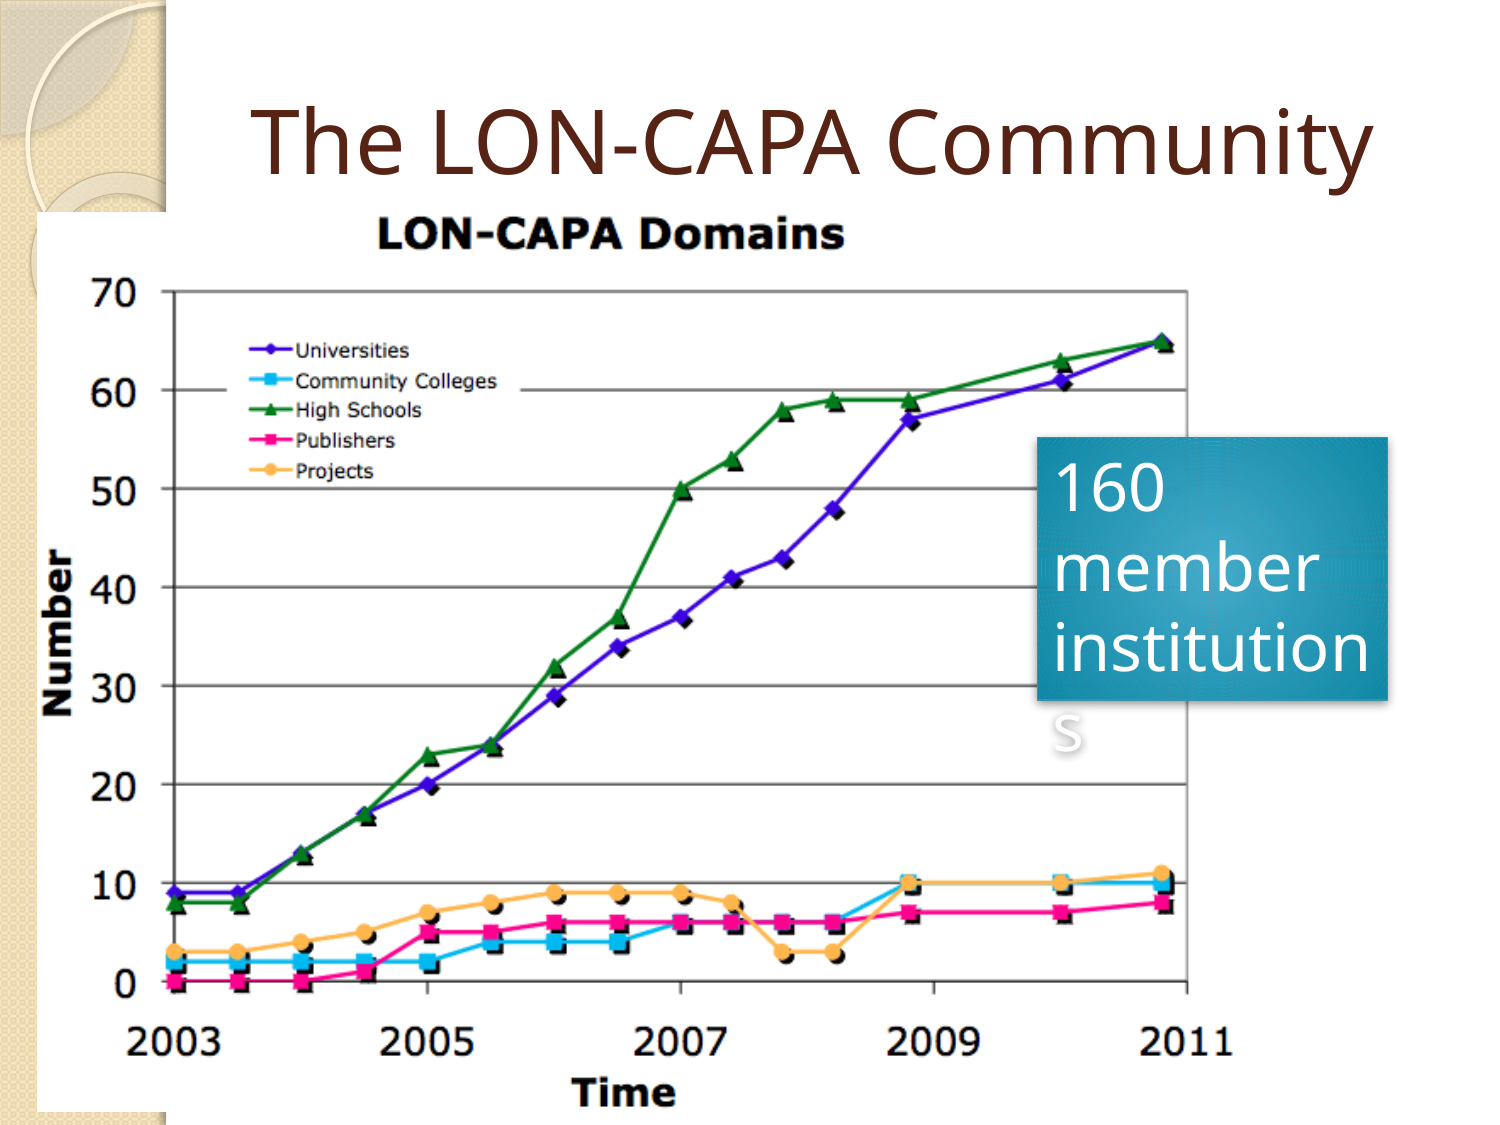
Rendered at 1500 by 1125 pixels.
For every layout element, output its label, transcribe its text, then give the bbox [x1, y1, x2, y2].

list 160 member institutions [1245, 437, 1388, 701]
title The LON-CAPA Community [235, 45, 1466, 233]
picture [37, 212, 1238, 1113]
